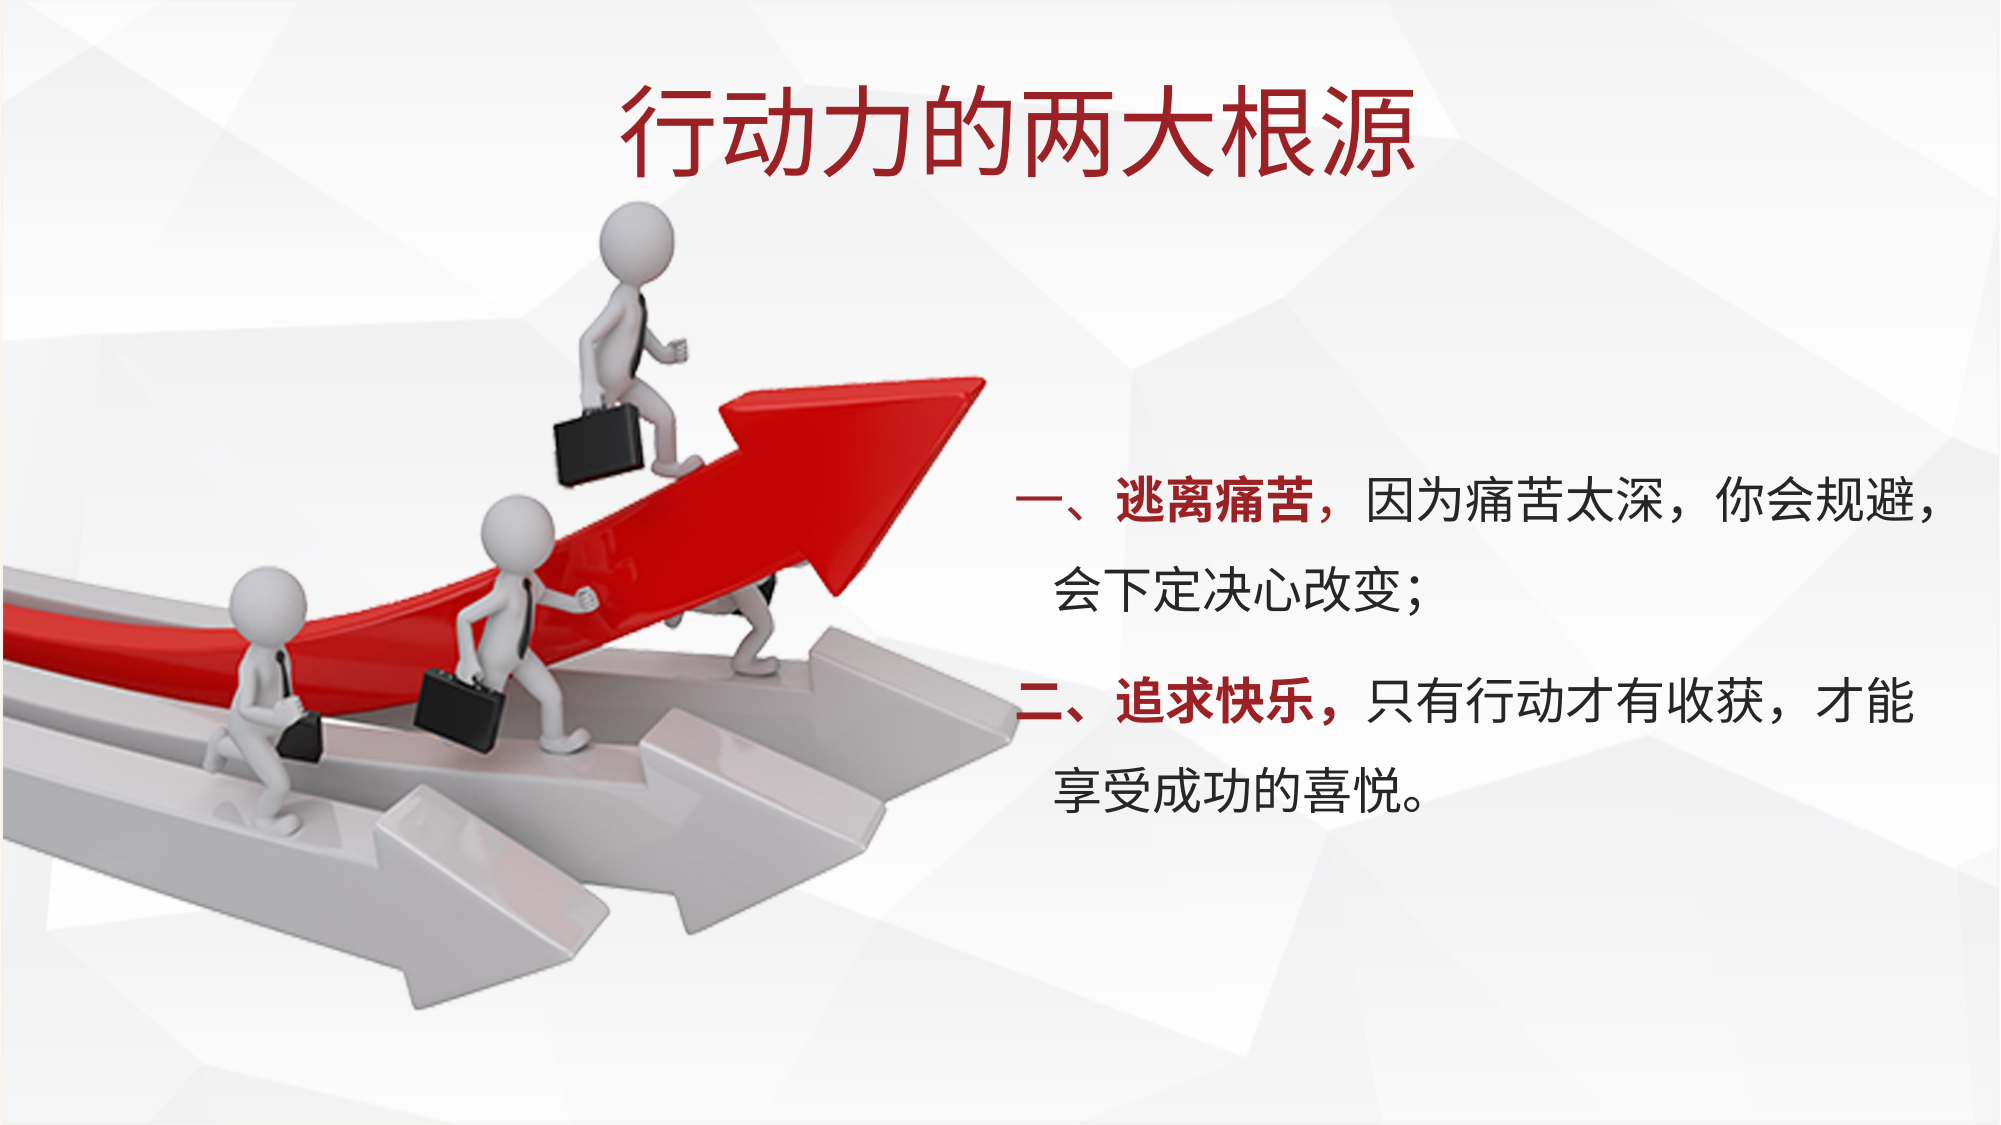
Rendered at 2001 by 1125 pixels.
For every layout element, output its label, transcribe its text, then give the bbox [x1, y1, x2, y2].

picture [1, 0, 1999, 1125]
text_box 一、逃离痛苦，因为痛苦太深，你会规避，会下定决心改变； 二、追求快乐，只有行动才有收获，才能享受成功的喜悦。 [1043, 349, 1963, 800]
text_box 行动力的两大根源 [1043, 62, 1434, 198]
